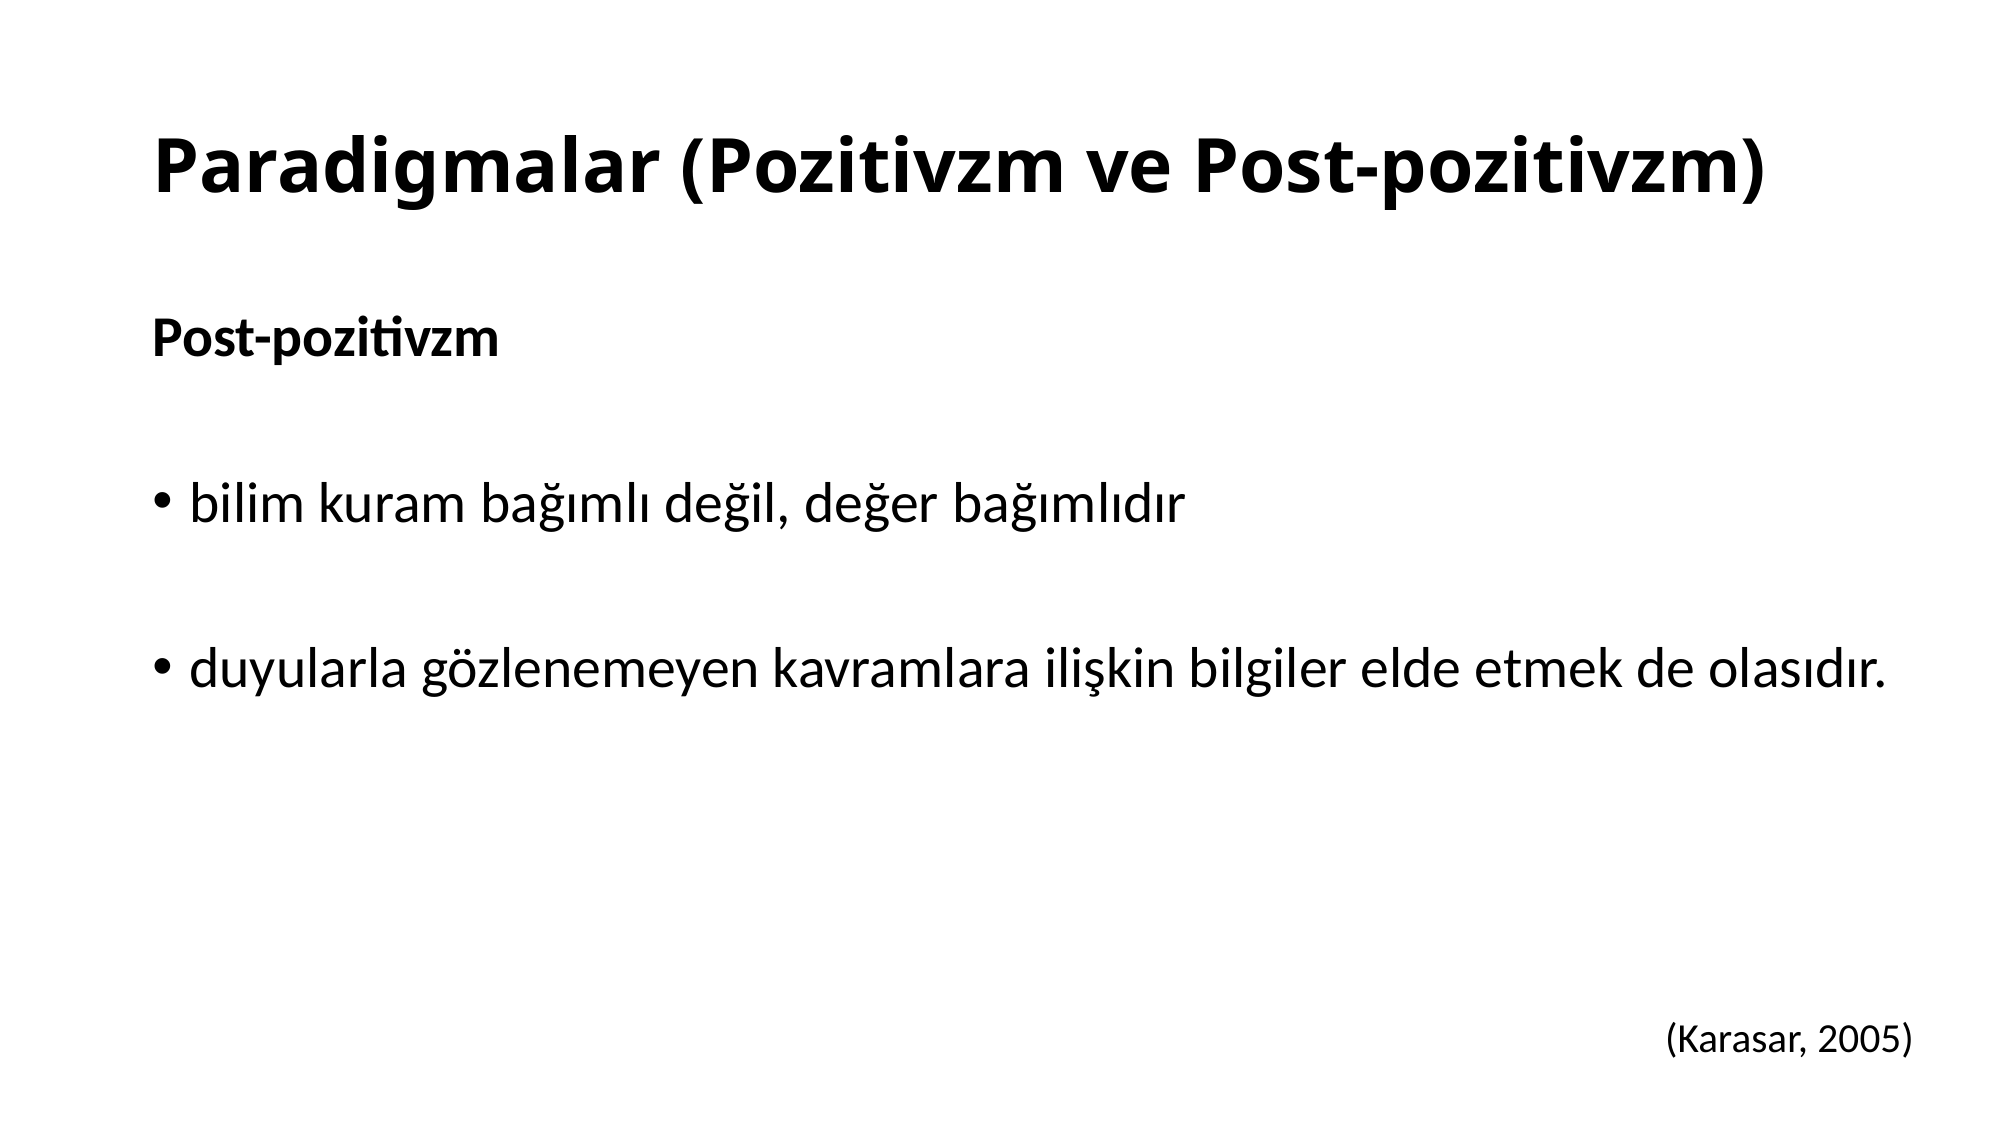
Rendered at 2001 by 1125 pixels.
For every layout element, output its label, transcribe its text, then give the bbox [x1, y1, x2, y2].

list Post-pozitivzm bilim kuram bağımlı değil, değer bağımlıdır duyularla gözlenemeyen kavramlara ilişkin bilgiler elde etmek de olasıdır. (Karasar, 2005) [137, 299, 1929, 1077]
title Paradigmalar (Pozitivzm ve Post-pozitivzm) [137, 59, 1863, 278]
